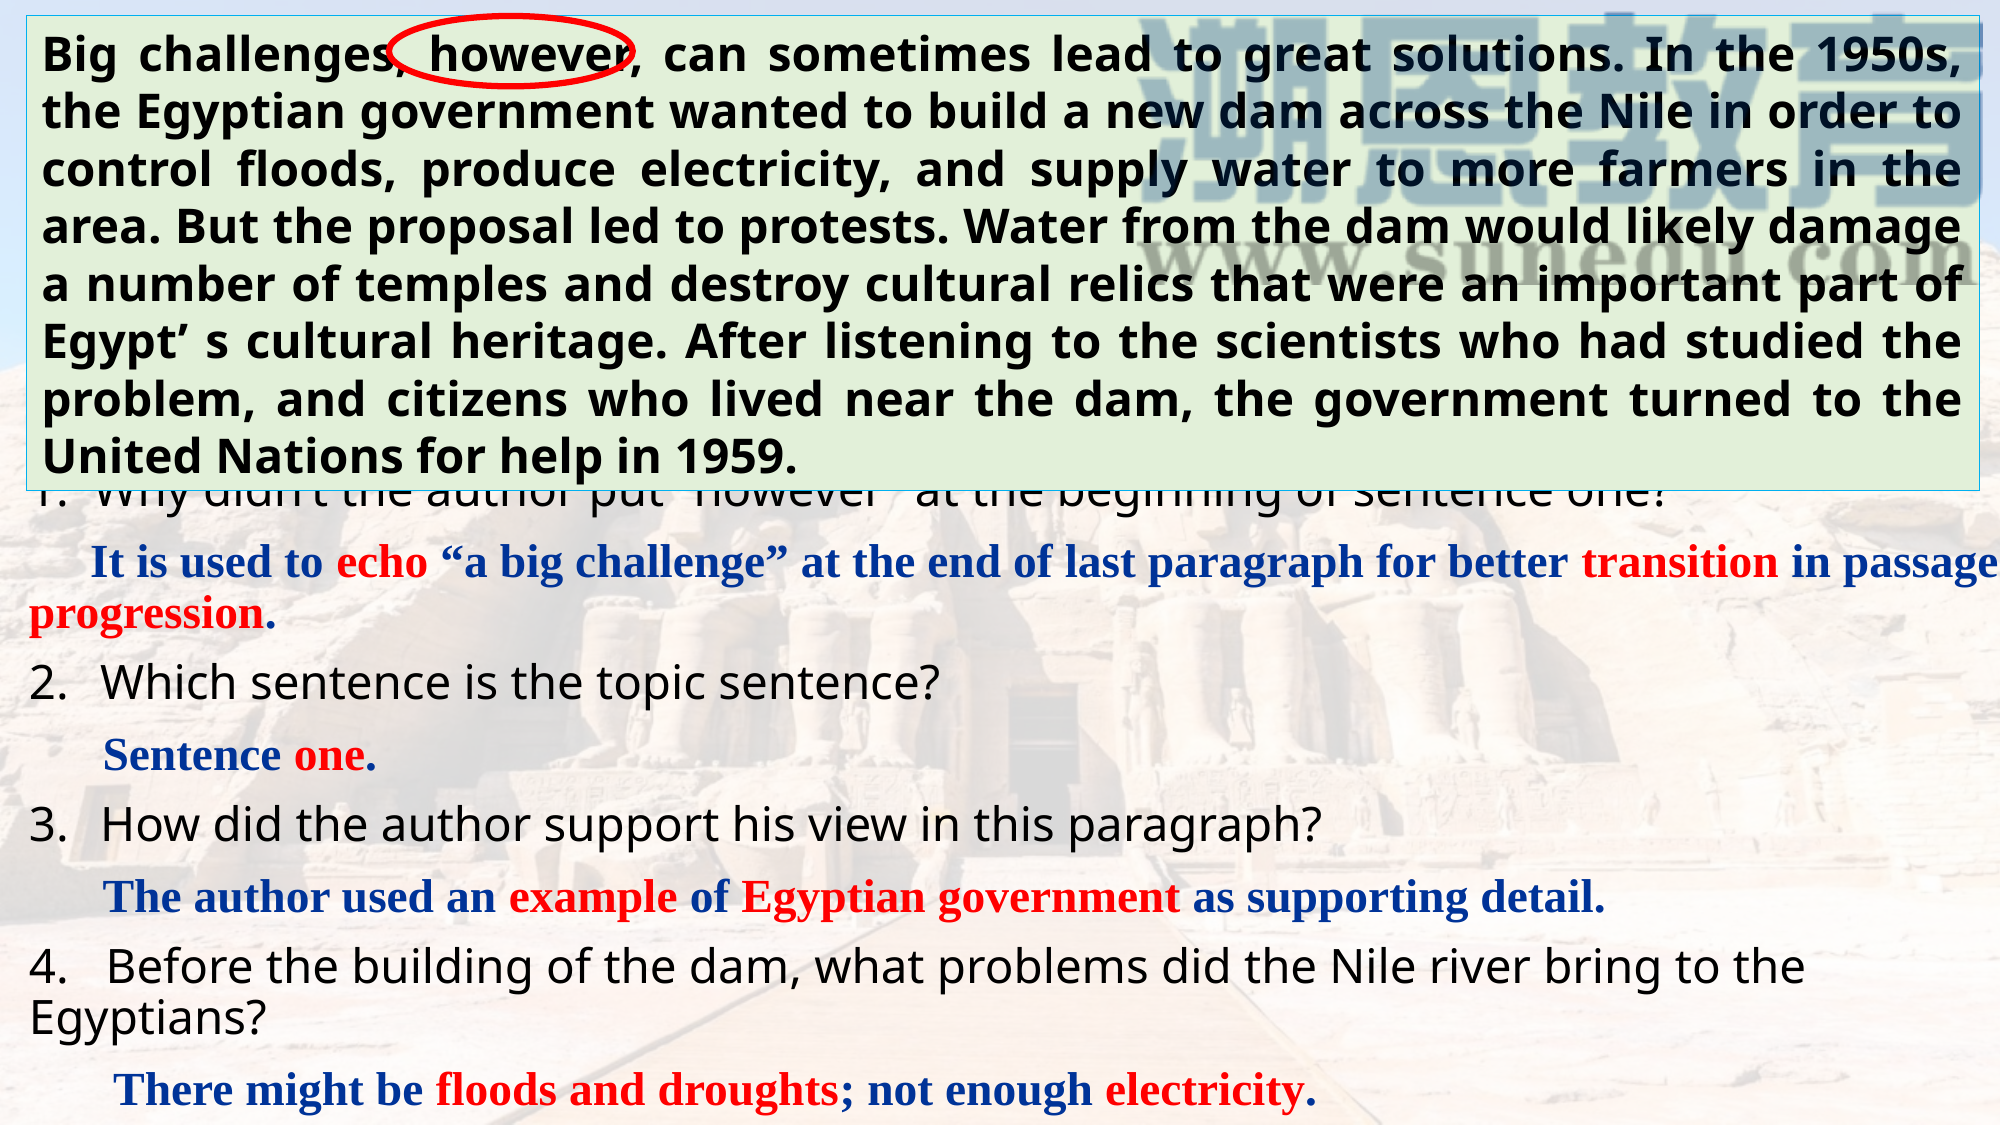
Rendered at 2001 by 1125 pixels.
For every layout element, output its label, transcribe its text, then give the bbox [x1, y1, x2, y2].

text_box [387, 14, 634, 88]
picture [1134, 17, 1978, 286]
list 1. Why didn’t the author put “however” at the beginning of sentence one? It is used to echo “a big challenge” at the end of last paragraph for better transition in passage progression. Which sentence is the topic sentence? Sentence one. How did the author support his view in this paragraph? The author used an example of Egyptian government as supporting detail. 4. Before the building of the dam, what problems did the Nile river bring to the Egyptians? There might be floods and droughts; not enough electricity. [14, 458, 2000, 1125]
text_box Big challenges, however, can sometimes lead to great solutions. In the 1950s, the Egyptian government wanted to build a new dam across the Nile in order to control floods, produce electricity, and supply water to more farmers in the area. But the proposal led to protests. Water from the dam would likely damage a number of temples and destroy cultural relics that were an important part of Egypt’ s cultural heritage. After listening to the scientists who had studied the problem, and citizens who lived near the dam, the government turned to the United Nations for help in 1959. [26, 15, 1980, 491]
picture [1134, 10, 1983, 286]
